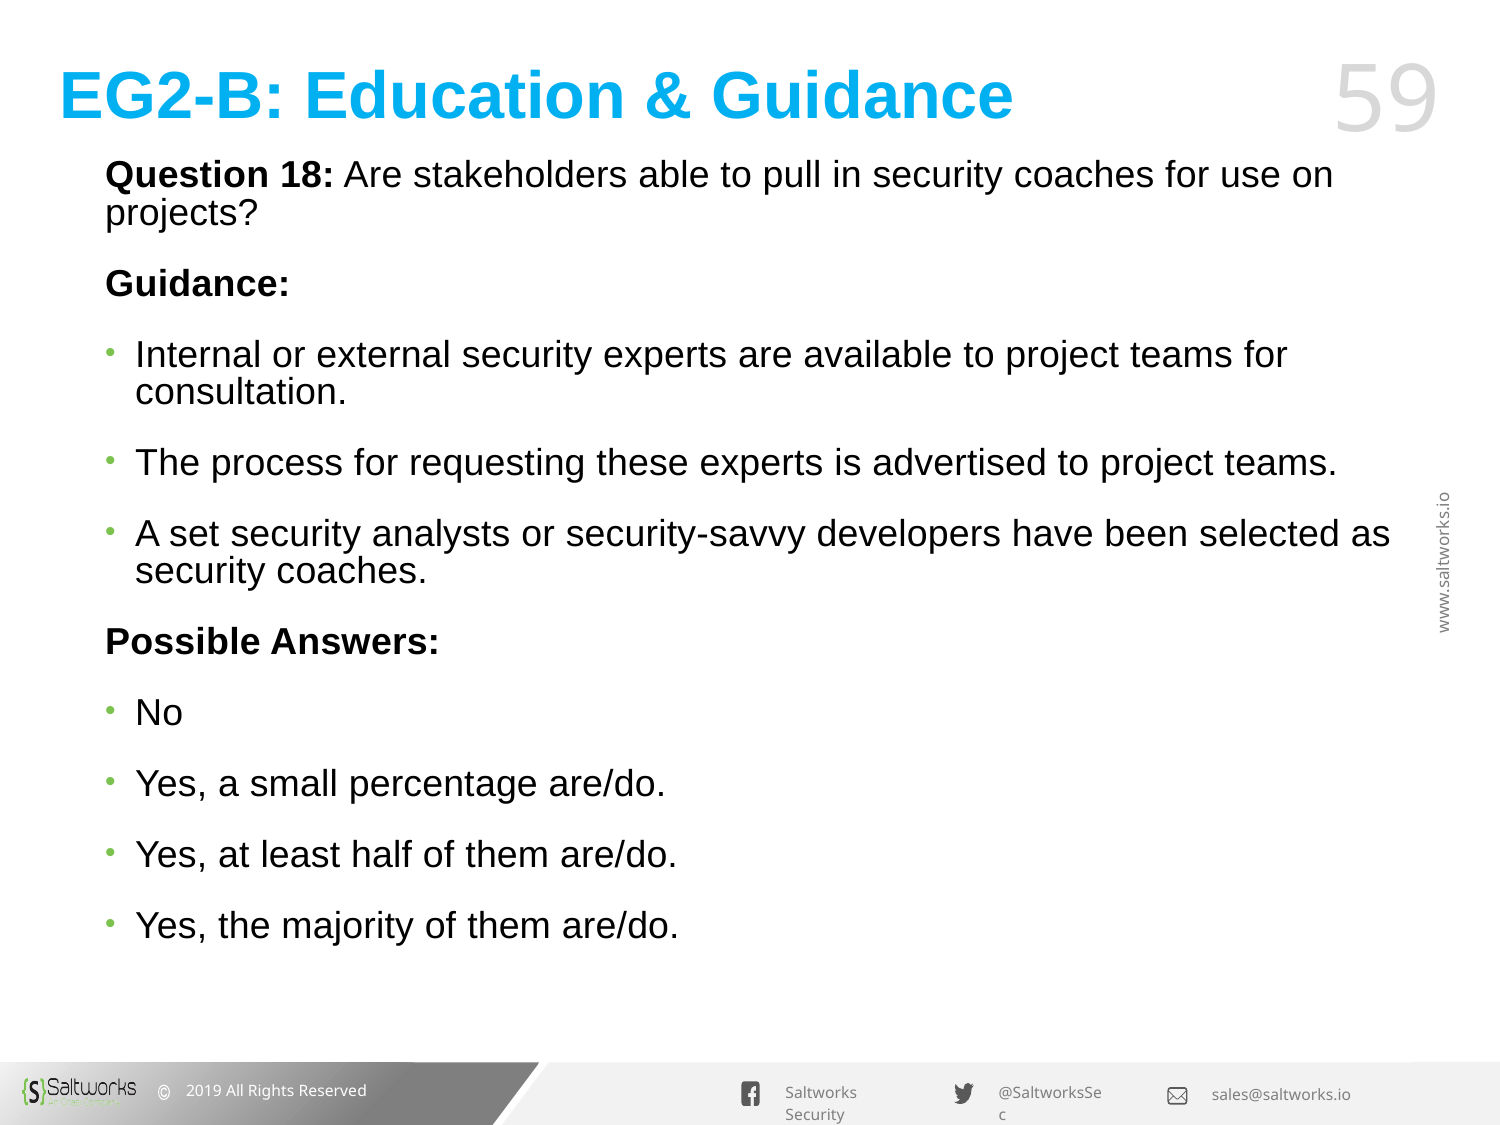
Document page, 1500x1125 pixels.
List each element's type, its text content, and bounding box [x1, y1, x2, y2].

title EG2-B: Education & Guidance [45, 45, 1238, 130]
picture [22, 1078, 136, 1108]
list Question 18: Are stakeholders able to pull in security coaches for use on projects? Guidance: Internal or external security experts are available to project teams for consultation. The process for requesting these experts is advertised to project teams. A set security analysts or security-savvy developers have been selected as security coaches. Possible Answers: No Yes, a small percentage are/do. Yes, at least half of them are/do. Yes, the majority of them are/do. [93, 152, 1407, 1050]
